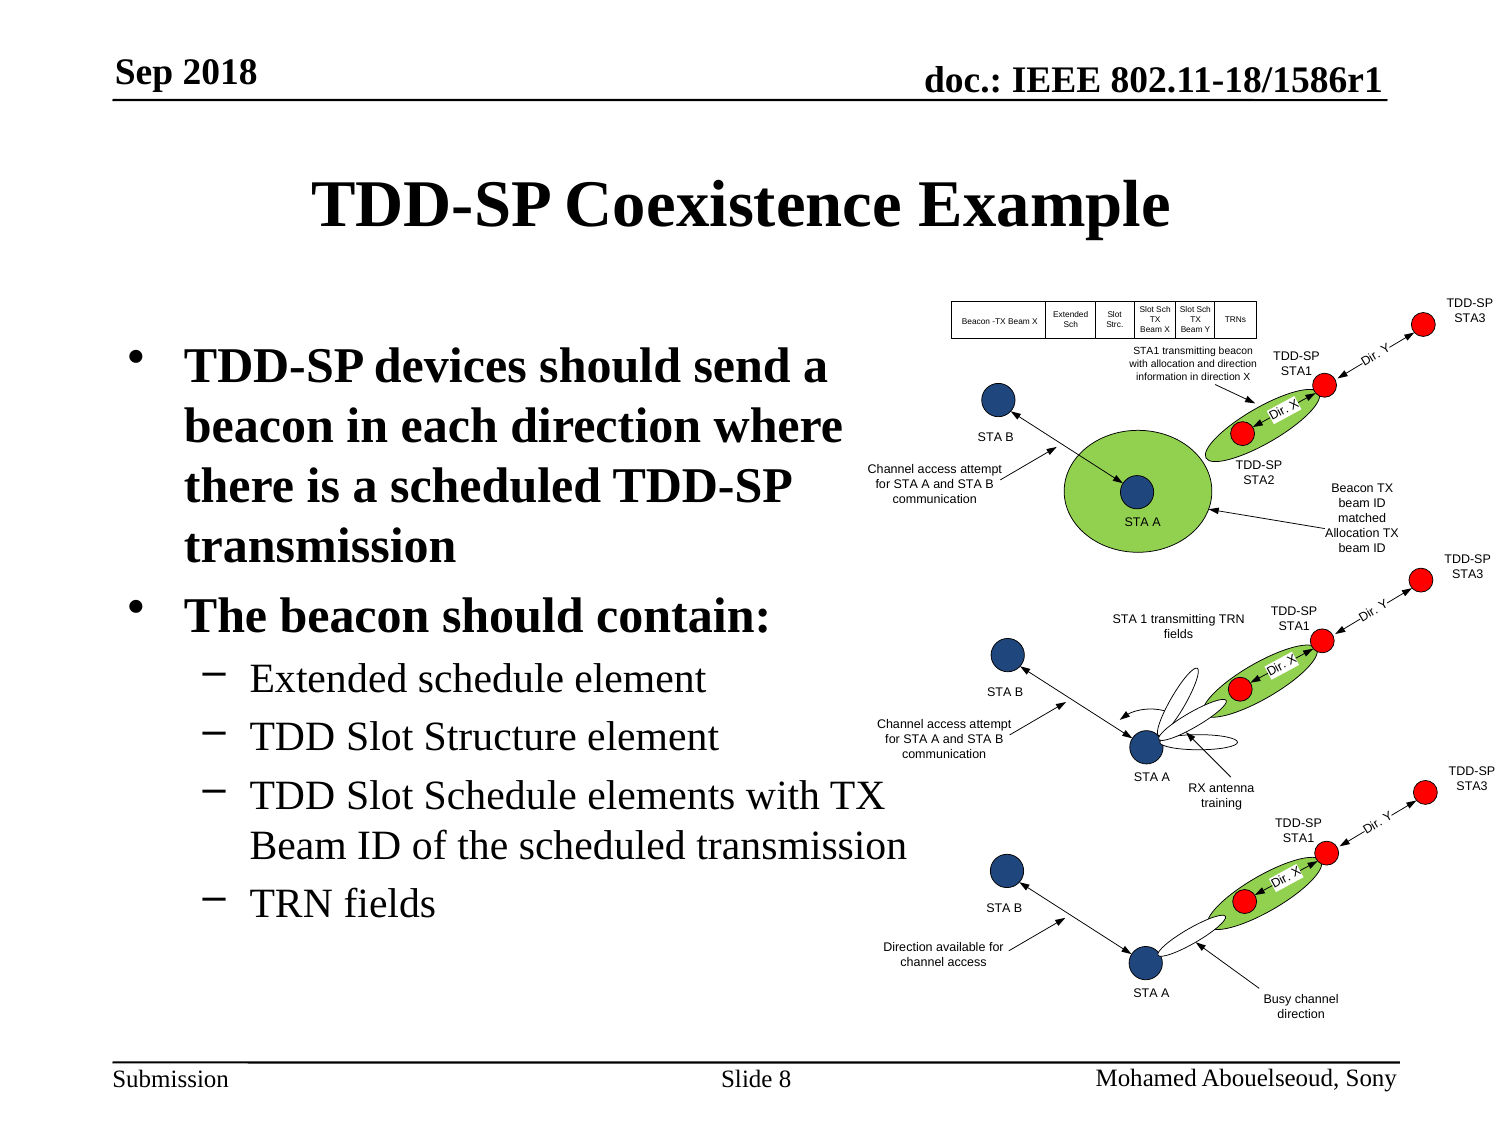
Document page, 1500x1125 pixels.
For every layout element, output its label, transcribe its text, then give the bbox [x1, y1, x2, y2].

slide_number Slide 8 [712, 1062, 800, 1093]
picture [866, 292, 1500, 1024]
list TDD-SP devices should send a beacon in each direction where there is a scheduled TDD-SP transmission The beacon should contain: Extended schedule element TDD Slot Structure element TDD Slot Schedule elements with TX Beam ID of the scheduled transmission TRN fields [112, 324, 861, 1000]
title TDD-SP Coexistence Example [112, 112, 1388, 288]
